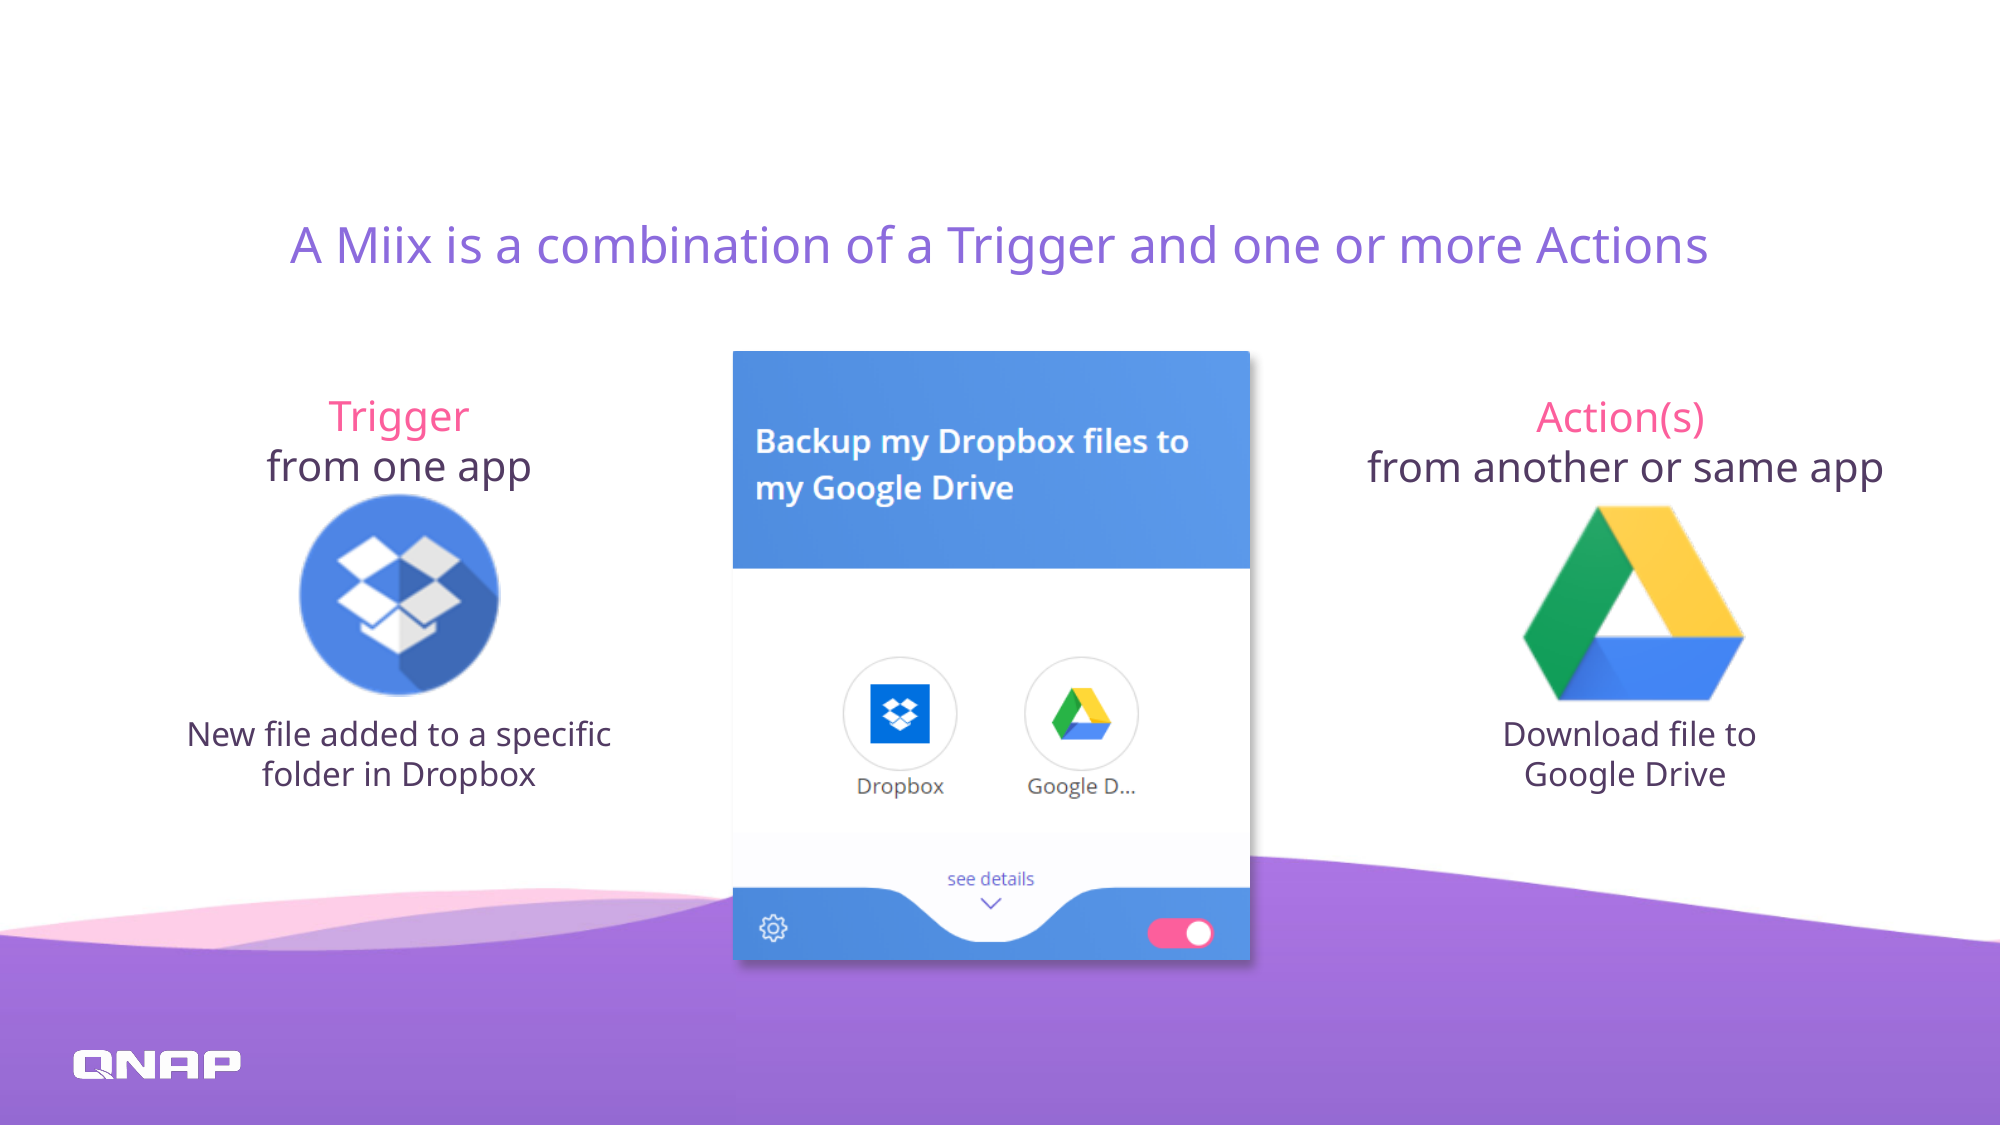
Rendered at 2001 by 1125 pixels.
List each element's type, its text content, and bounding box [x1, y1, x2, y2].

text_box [0, 629, 2000, 1125]
text_box Trigger from one app [88, 382, 711, 498]
picture [1510, 499, 1753, 704]
text_box Action(s) from another or same app [1262, 383, 2000, 498]
text_box A Miix is a combination of a Trigger and one or more Actions [0, 205, 2000, 308]
picture [732, 351, 1251, 960]
picture [298, 493, 501, 698]
picture [73, 1050, 241, 1079]
